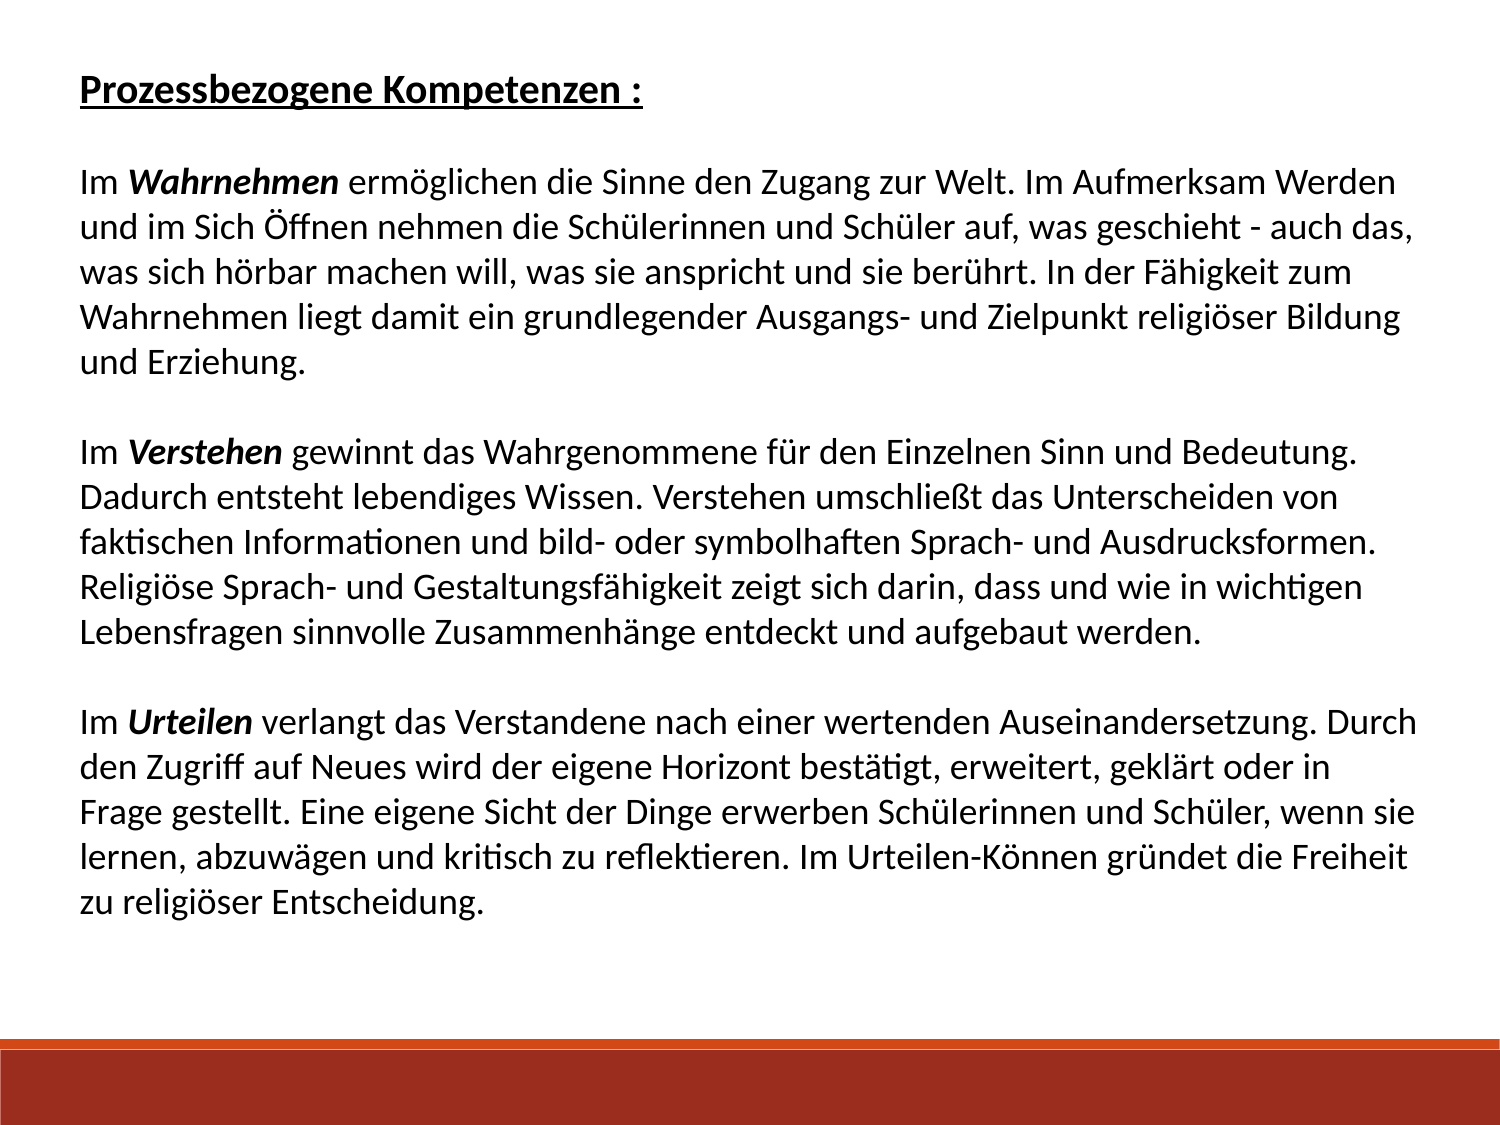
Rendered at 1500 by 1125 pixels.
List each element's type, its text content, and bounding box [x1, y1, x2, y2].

text_box Prozessbezogene Kompetenzen : Im Wahrnehmen ermöglichen die Sinne den Zugang zur Welt. Im Aufmerksam Werden und im Sich Öffnen nehmen die Schülerinnen und Schüler auf, was geschieht - auch das, was sich hörbar machen will, was sie anspricht und sie berührt. In der Fähigkeit zum Wahrnehmen liegt damit ein grundlegender Ausgangs- und Zielpunkt religiöser Bildung und Erziehung. Im Verstehen gewinnt das Wahrgenommene für den Einzelnen Sinn und Bedeutung. Dadurch entsteht lebendiges Wissen. Verstehen umschließt das Unterscheiden von faktischen Informationen und bild- oder symbolhaften Sprach- und Ausdrucksformen. Religiöse Sprach- und Gestaltungsfähigkeit zeigt sich darin, dass und wie in wichtigen Lebensfragen sinnvolle Zusammenhänge entdeckt und aufgebaut werden. Im Urteilen verlangt das Verstandene nach einer wertenden Auseinandersetzung. Durch den Zugriff auf Neues wird der eigene Horizont bestätigt, erweitert, geklärt oder in Frage gestellt. Eine eigene Sicht der Dinge erwerben Schülerinnen und Schüler, wenn sie lernen, abzuwägen und kritisch zu reflektieren. Im Urteilen-Können gründet die Freiheit zu religiöser Entscheidung. [64, 54, 1436, 930]
